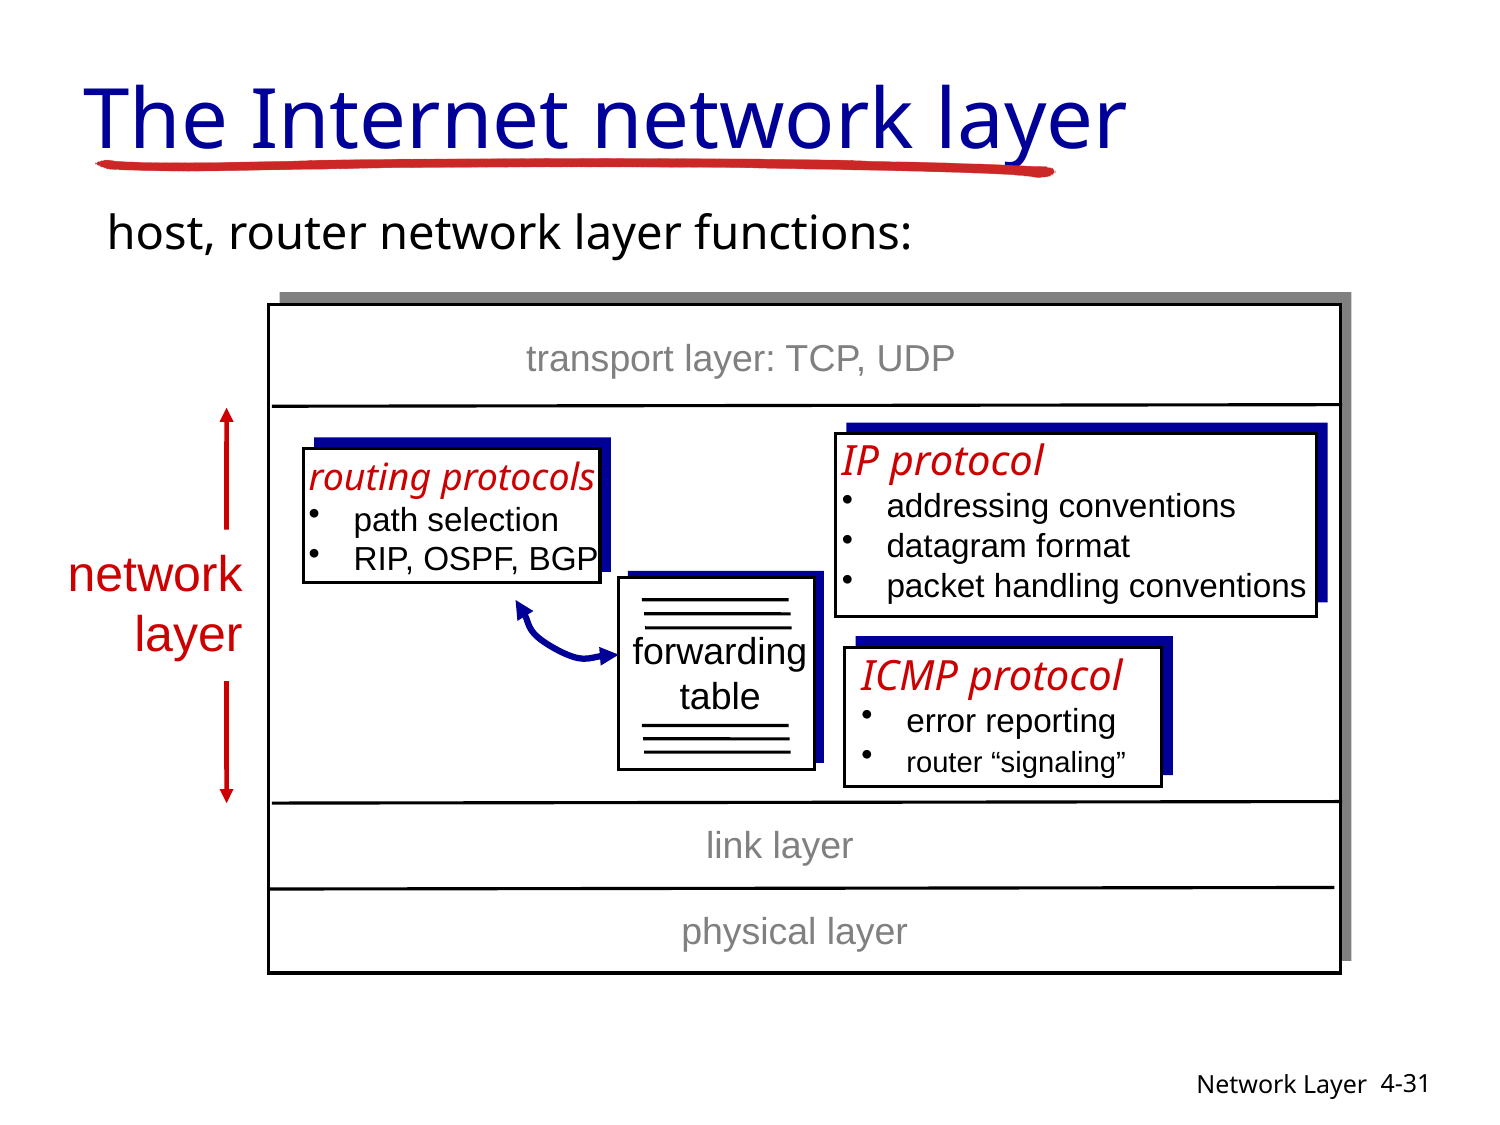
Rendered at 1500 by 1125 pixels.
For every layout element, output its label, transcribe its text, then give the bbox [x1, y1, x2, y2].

title The Internet network layer [68, 21, 1344, 210]
text_box [855, 636, 1173, 776]
text_box network layer [52, 534, 258, 670]
text_box [515, 600, 612, 662]
text_box link layer [691, 813, 869, 874]
list host, router network layer functions: [91, 195, 1328, 267]
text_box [835, 422, 1328, 617]
text_box [314, 437, 611, 445]
text_box ICMP protocol error reporting router “signaling” [846, 641, 1159, 787]
text_box [220, 681, 233, 804]
text_box physical layer [666, 899, 923, 960]
slide_number 4-31 [1365, 1059, 1477, 1106]
text_box transport layer: TCP, UDP [511, 326, 971, 386]
text_box [279, 292, 1352, 961]
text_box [617, 570, 825, 771]
text_box [220, 407, 233, 530]
footer Network Layer [907, 1060, 1383, 1109]
text_box routing protocols path selection RIP, OSPF, BGP [293, 445, 614, 585]
text_box [268, 304, 1341, 974]
picture [91, 153, 1067, 183]
